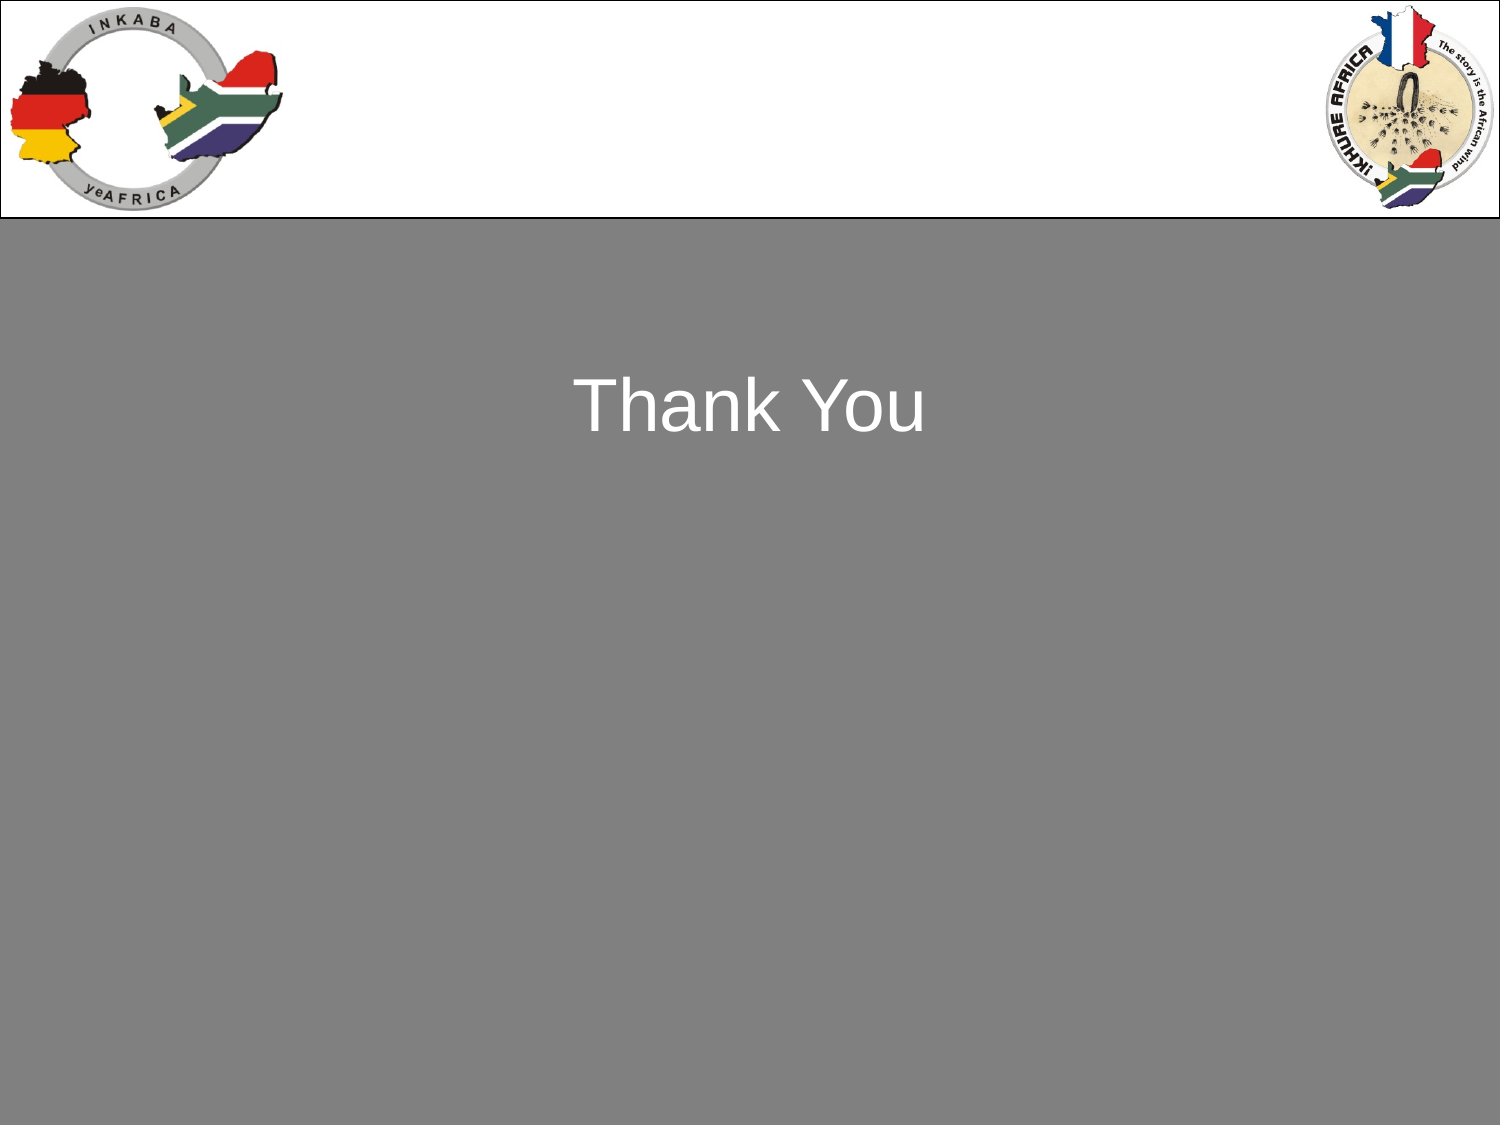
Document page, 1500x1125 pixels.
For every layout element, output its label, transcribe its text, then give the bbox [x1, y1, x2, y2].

picture [10, 7, 283, 211]
picture [1322, 2, 1497, 213]
title Thank You [112, 349, 1388, 591]
